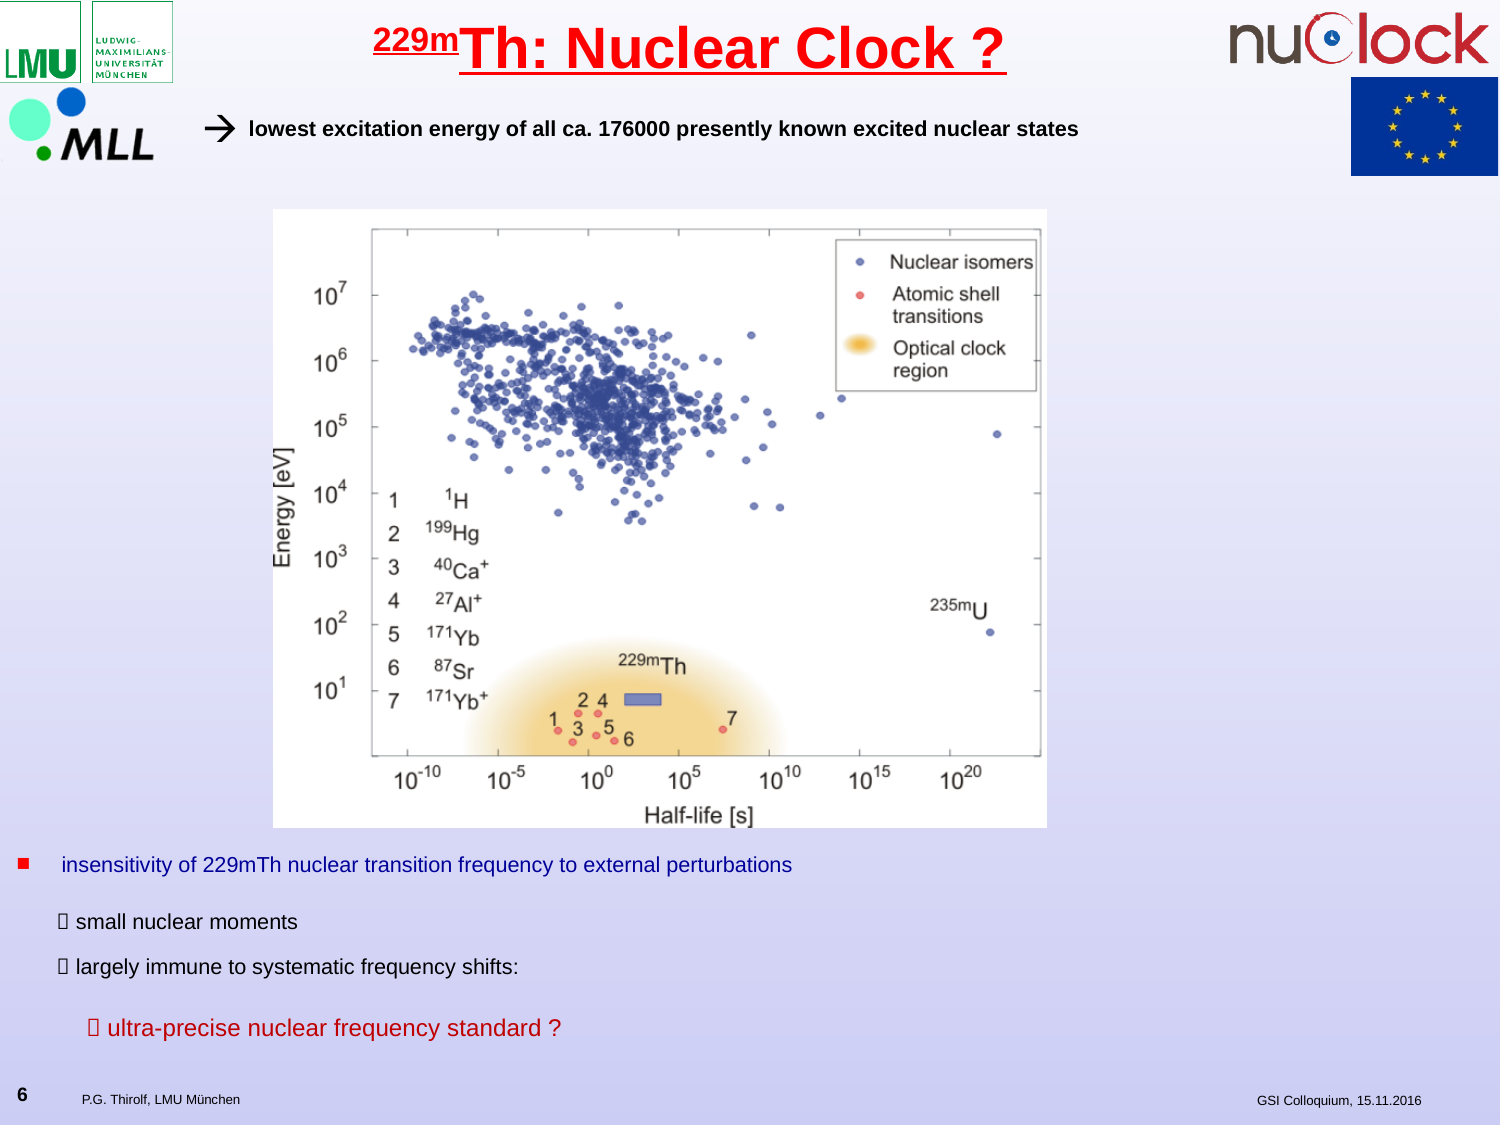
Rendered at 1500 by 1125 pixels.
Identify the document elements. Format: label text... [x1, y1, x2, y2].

text_box lowest excitation energy of all ca. 176000 presently known excited nuclear states [187, 103, 1282, 163]
title 229mTh: Nuclear Clock ? [316, 2, 1064, 93]
picture [273, 209, 1048, 829]
text_box  ultra-precise nuclear frequency standard ? [71, 1001, 958, 1065]
picture [1351, 77, 1499, 176]
text_box insensitivity of 229mTh nuclear transition frequency to external perturbations  small nuclear moments  largely immune to systematic frequency shifts: [0, 838, 1356, 1001]
text_box 6 [2, 1070, 43, 1125]
picture [0, 1, 173, 83]
picture [1216, 1, 1499, 74]
picture [1, 86, 165, 165]
